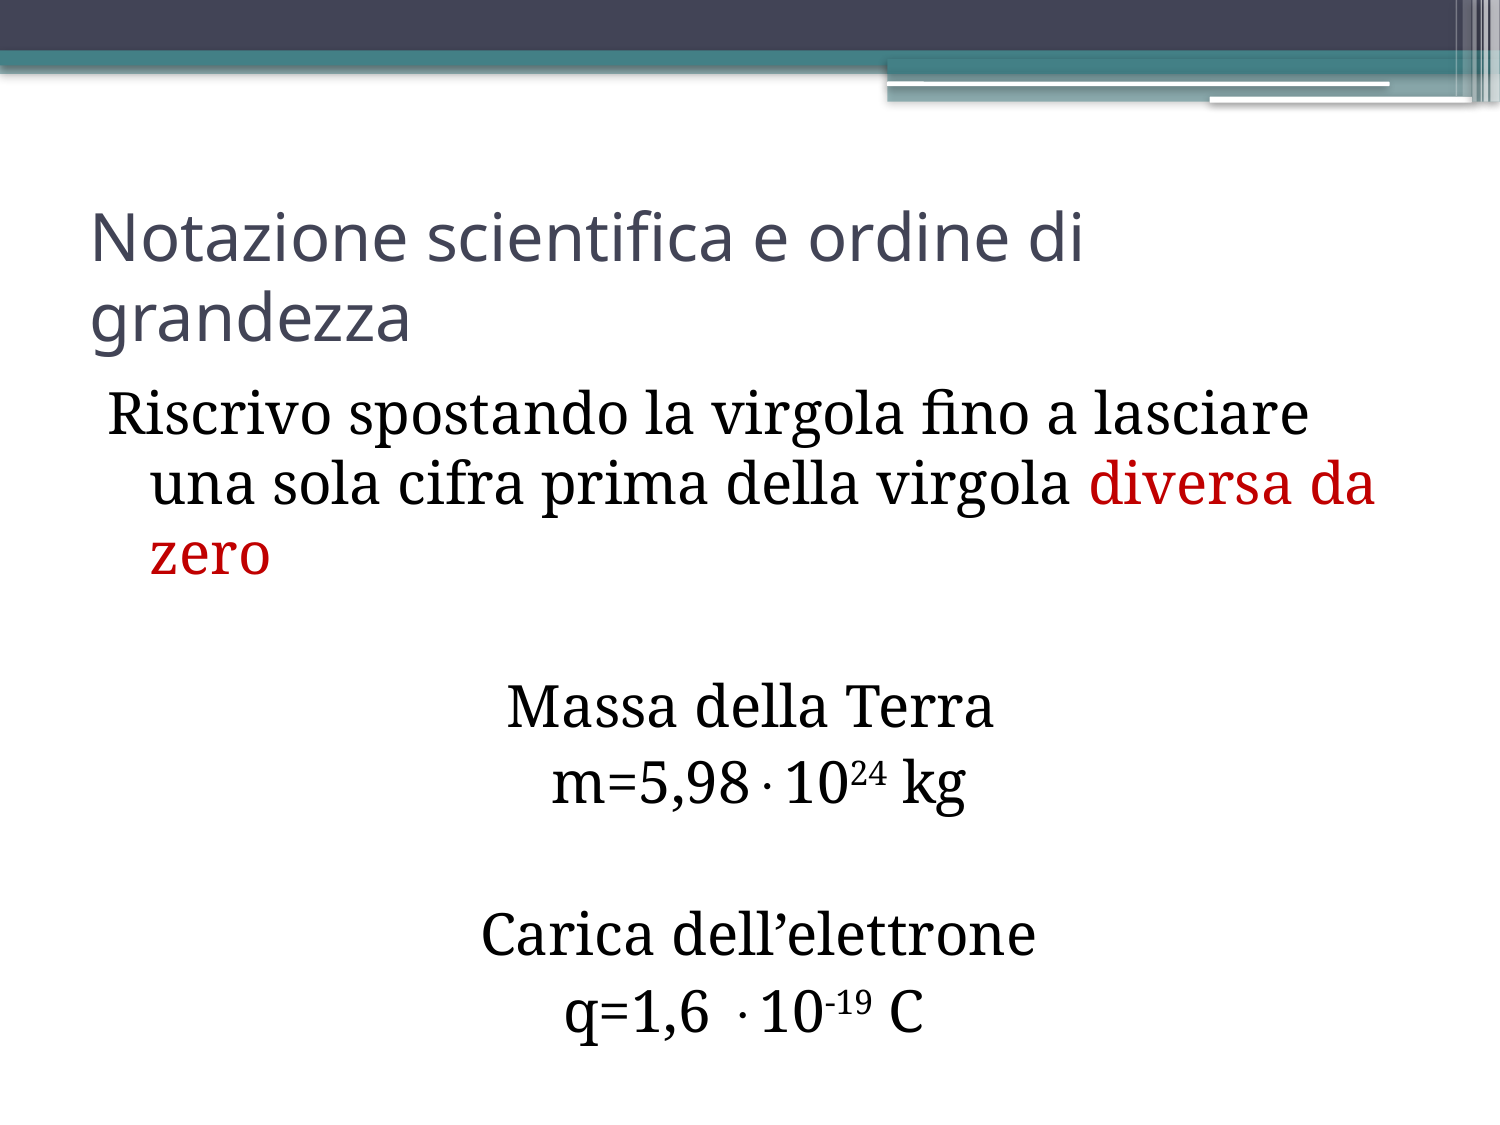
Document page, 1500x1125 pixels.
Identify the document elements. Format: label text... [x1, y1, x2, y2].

list Riscrivo spostando la virgola fino a lasciare una sola cifra prima della virgola diversa da zero Massa della Terra m=5,981024 kg Carica dell’elettrone q=1,6 10-19 C [75, 368, 1425, 1079]
title Notazione scientifica e ordine di grandezza [75, 187, 1425, 363]
